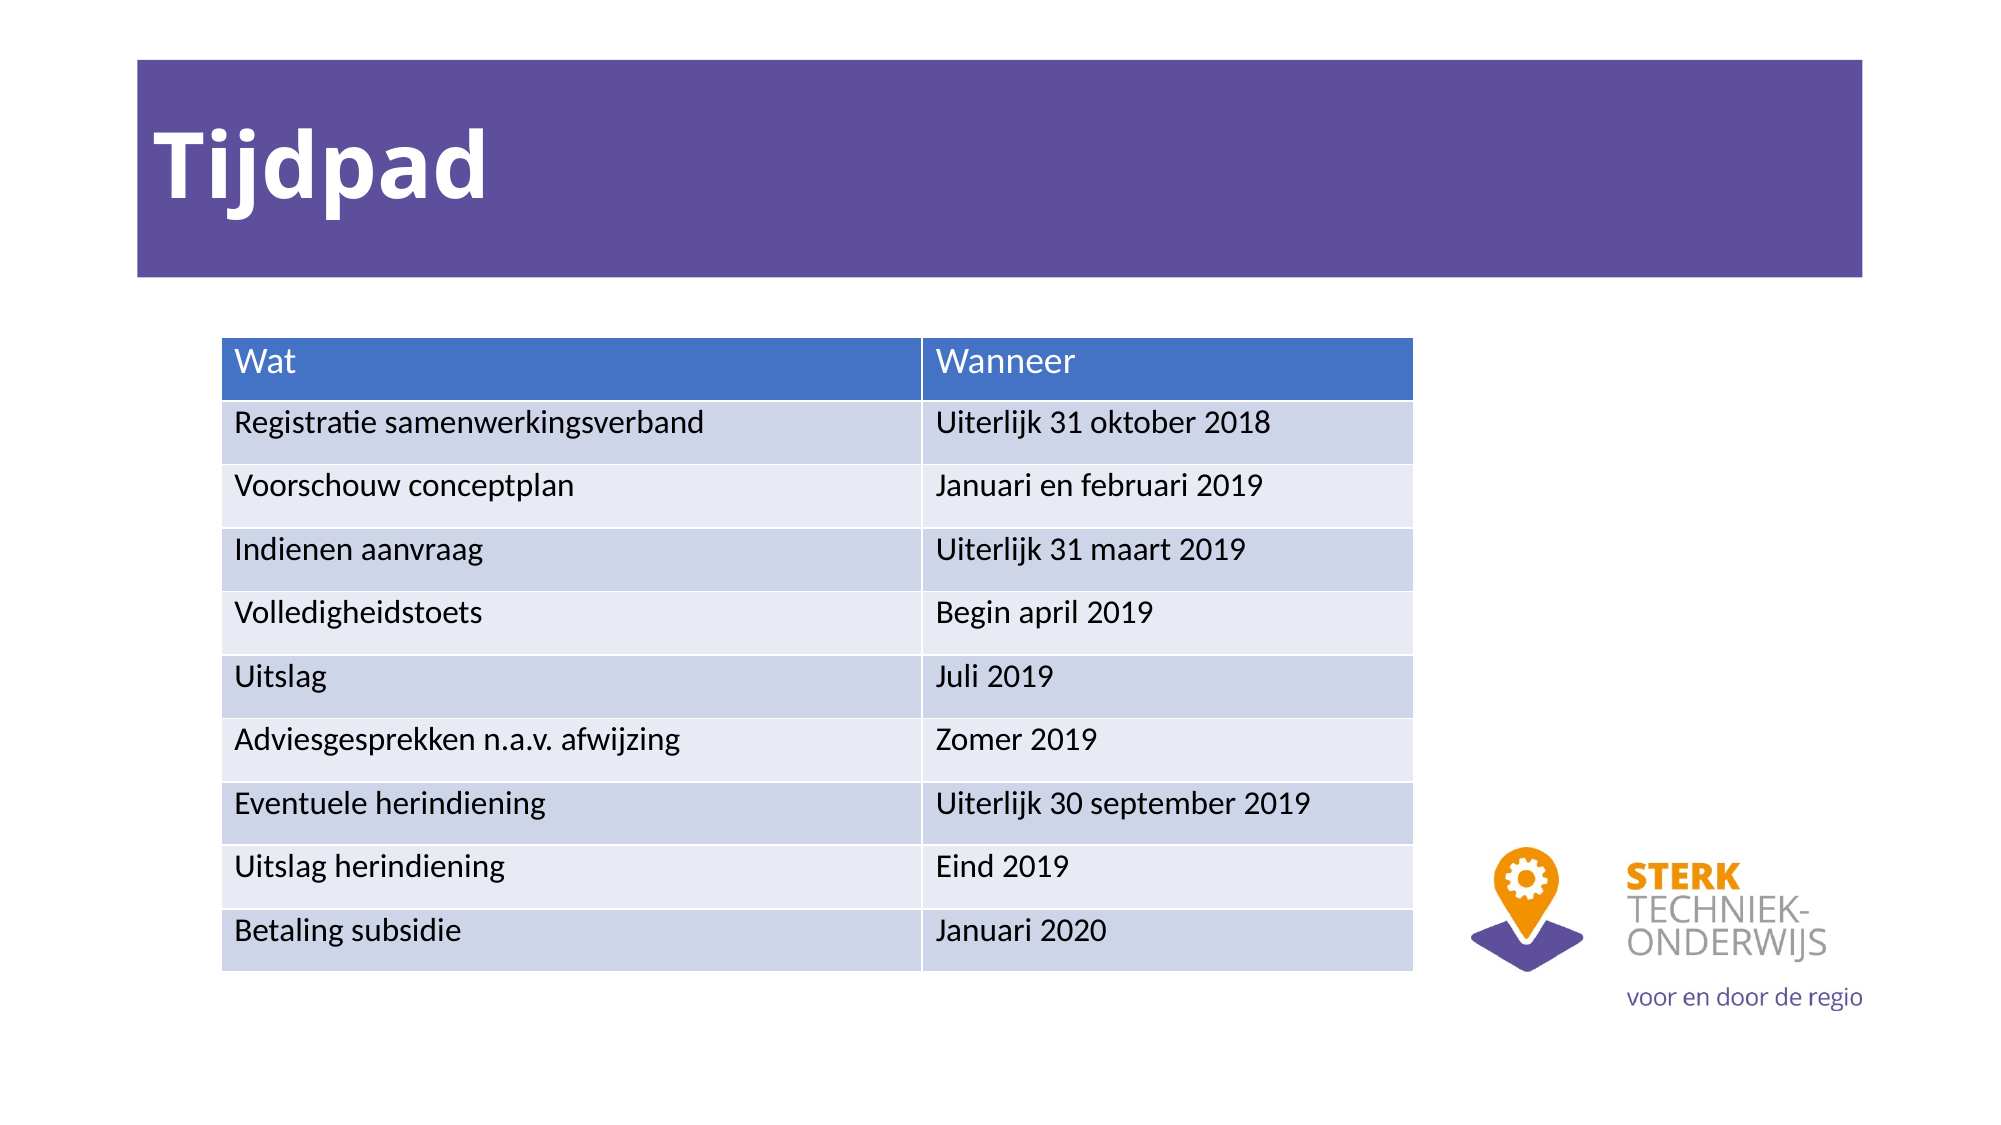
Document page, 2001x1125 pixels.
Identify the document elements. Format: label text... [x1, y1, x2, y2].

table_cell Adviesgesprekken n.a.v. afwijzing [222, 719, 921, 781]
table_cell Eind 2019 [923, 846, 1413, 908]
table_header Wat [222, 338, 921, 400]
table_cell Eventuele herindiening [222, 783, 921, 844]
picture [1471, 847, 1862, 1011]
table_cell Januari 2020 [923, 910, 1413, 971]
table_cell Betaling subsidie [222, 910, 921, 971]
table_cell Juli 2019 [923, 656, 1413, 718]
table_cell Uitslag herindiening [222, 846, 921, 908]
table_cell Zomer 2019 [923, 719, 1413, 781]
table_cell Indienen aanvraag [222, 529, 921, 591]
table_cell Begin april 2019 [923, 592, 1413, 654]
title Tijdpad [137, 59, 1863, 278]
table_cell Uiterlijk 31 oktober 2018 [923, 402, 1413, 464]
table_cell Registratie samenwerkingsverband [222, 402, 921, 464]
table_cell Uitslag [222, 656, 921, 718]
table_cell Januari en februari 2019 [923, 465, 1413, 527]
table_cell Volledigheidstoets [222, 592, 921, 654]
table_cell Uiterlijk 31 maart 2019 [923, 529, 1413, 591]
table_cell Uiterlijk 30 september 2019 [923, 783, 1413, 844]
table_header Wanneer [923, 338, 1413, 400]
table_cell Voorschouw conceptplan [222, 465, 921, 527]
